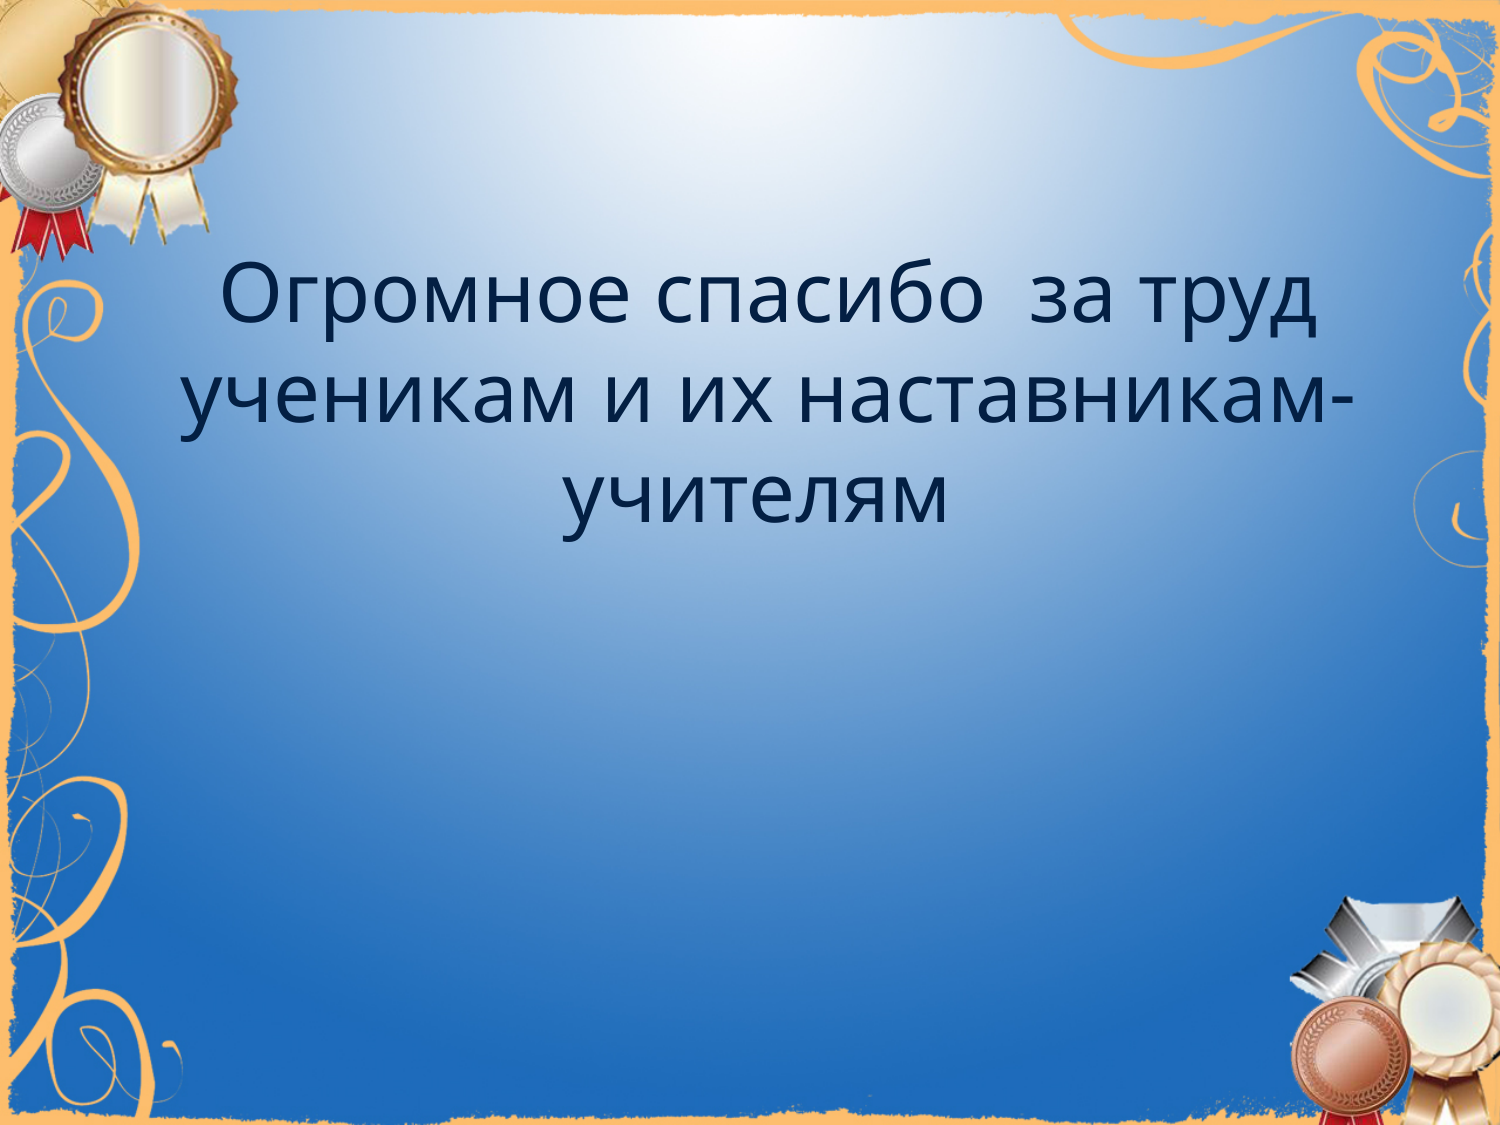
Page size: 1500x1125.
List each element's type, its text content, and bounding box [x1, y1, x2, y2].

picture [0, 0, 1500, 1125]
list Огромное спасибо за труд ученикам и их наставникам-учителям [160, 231, 1376, 587]
